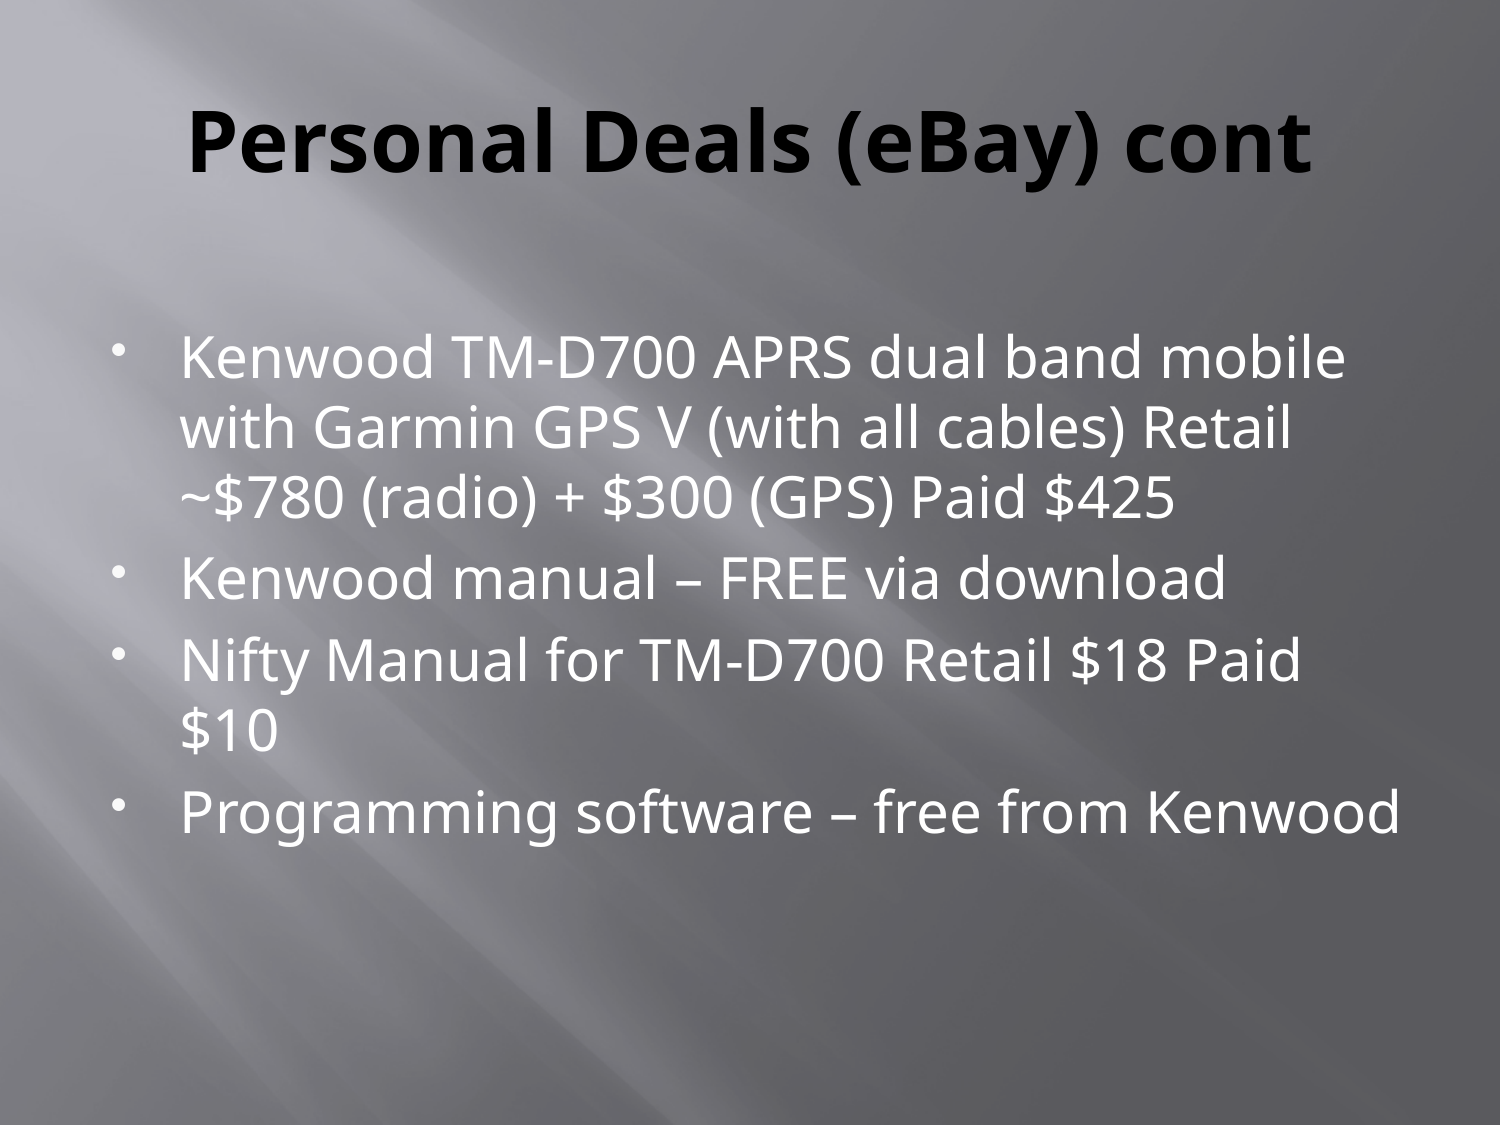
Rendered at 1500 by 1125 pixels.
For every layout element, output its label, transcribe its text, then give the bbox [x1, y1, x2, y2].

list Kenwood TM-D700 APRS dual band mobile with Garmin GPS V (with all cables) Retail ~$780 (radio) + $300 (GPS) Paid $425 Kenwood manual – FREE via download Nifty Manual for TM-D700 Retail $18 Paid $10 Programming software – free from Kenwood [75, 312, 1425, 1085]
title Personal Deals (eBay) cont [75, 45, 1425, 233]
